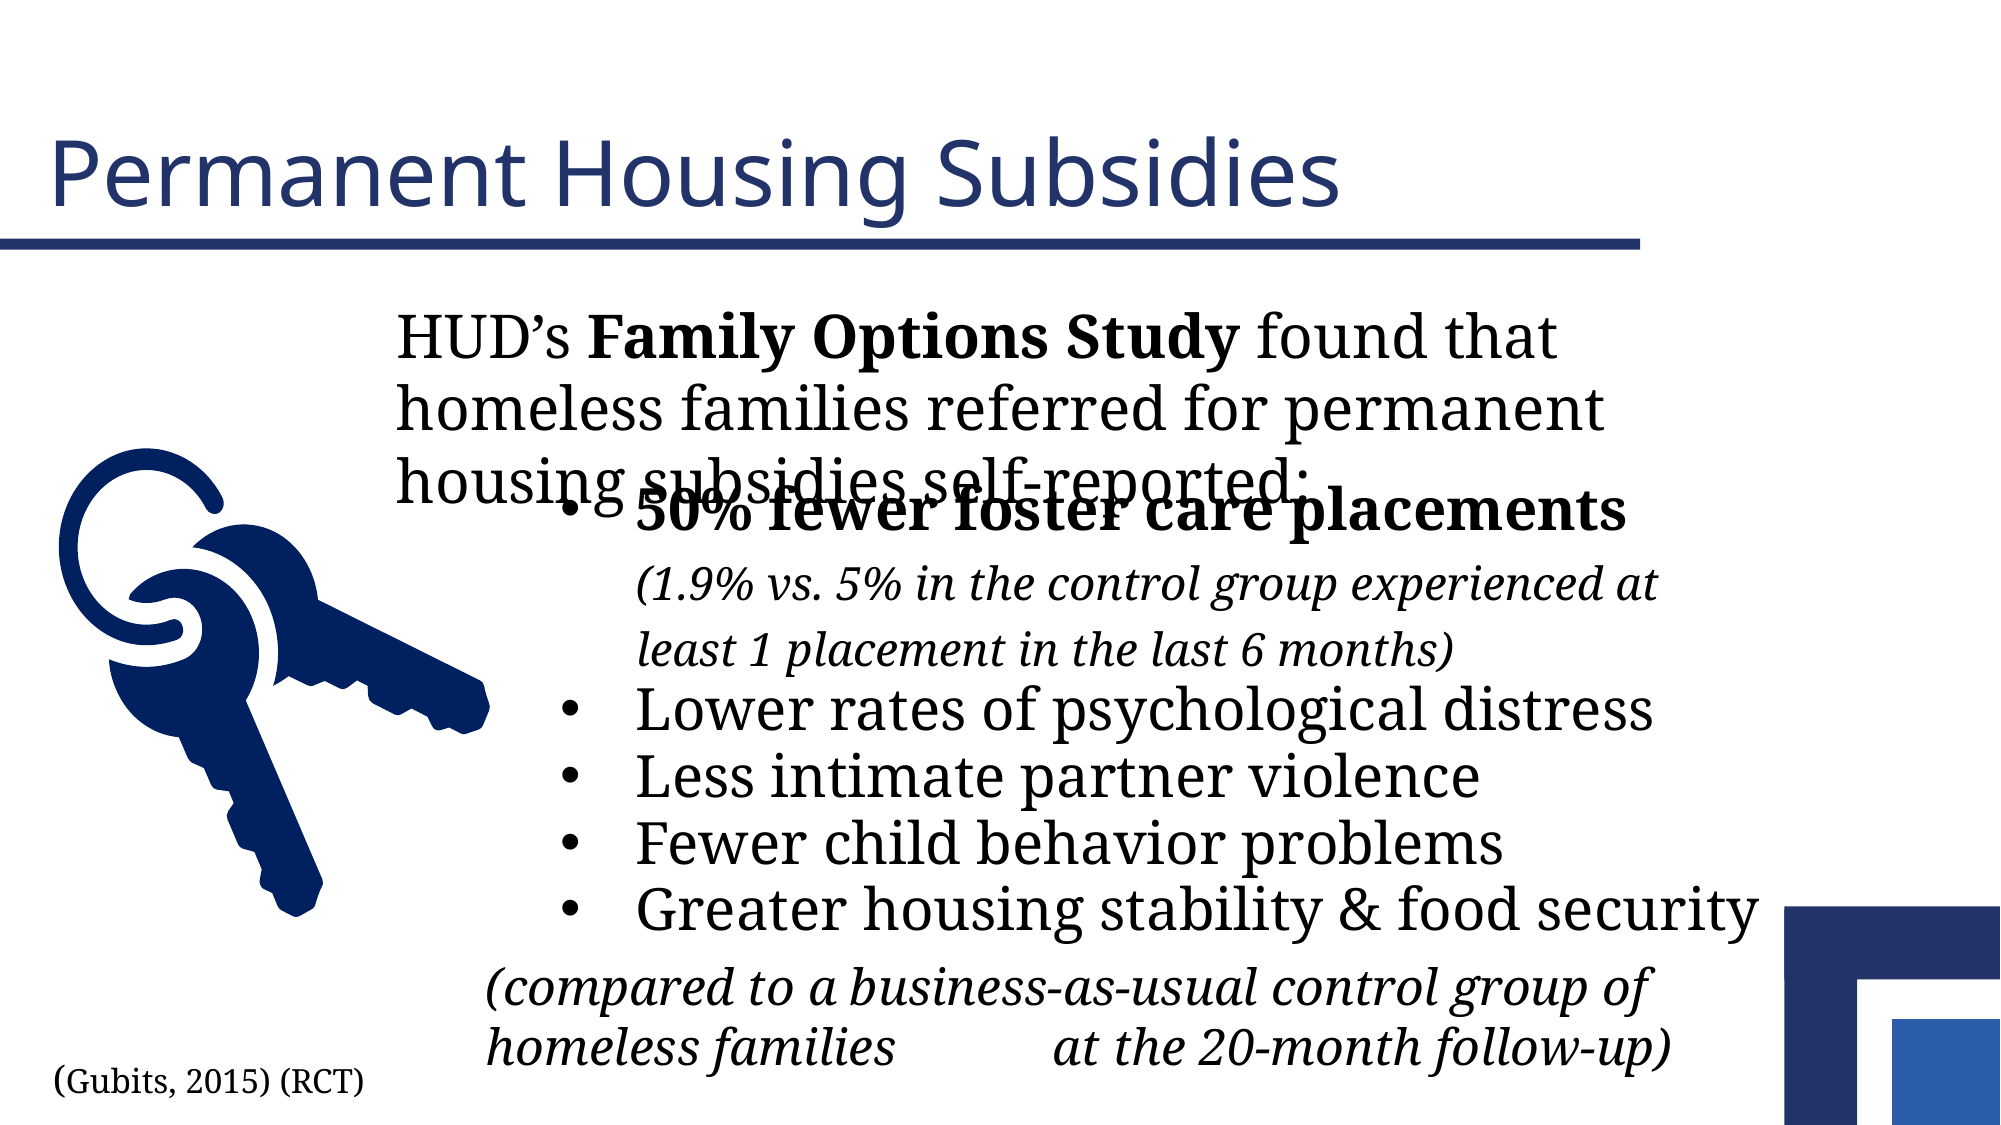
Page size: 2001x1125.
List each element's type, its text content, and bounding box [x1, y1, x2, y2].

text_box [58, 448, 490, 917]
text_box 50% fewer foster care placements (1.9% vs. 5% in the control group experienced at least 1 placement in the last 6 months) Lower rates of psychological distress Less intimate partner violence Fewer child behavior problems Greater housing stability & food security (compared to a business-as-usual control group of homeless families at the 20-month follow-up) [470, 568, 1784, 1083]
text_box HUD’s Family Options Study found that homeless families referred for permanent housing subsidies self-reported: [381, 290, 1859, 568]
title Permanent Housing Subsidies [32, 16, 1885, 234]
text_box (Gubits, 2015) (RCT) [37, 1048, 406, 1109]
